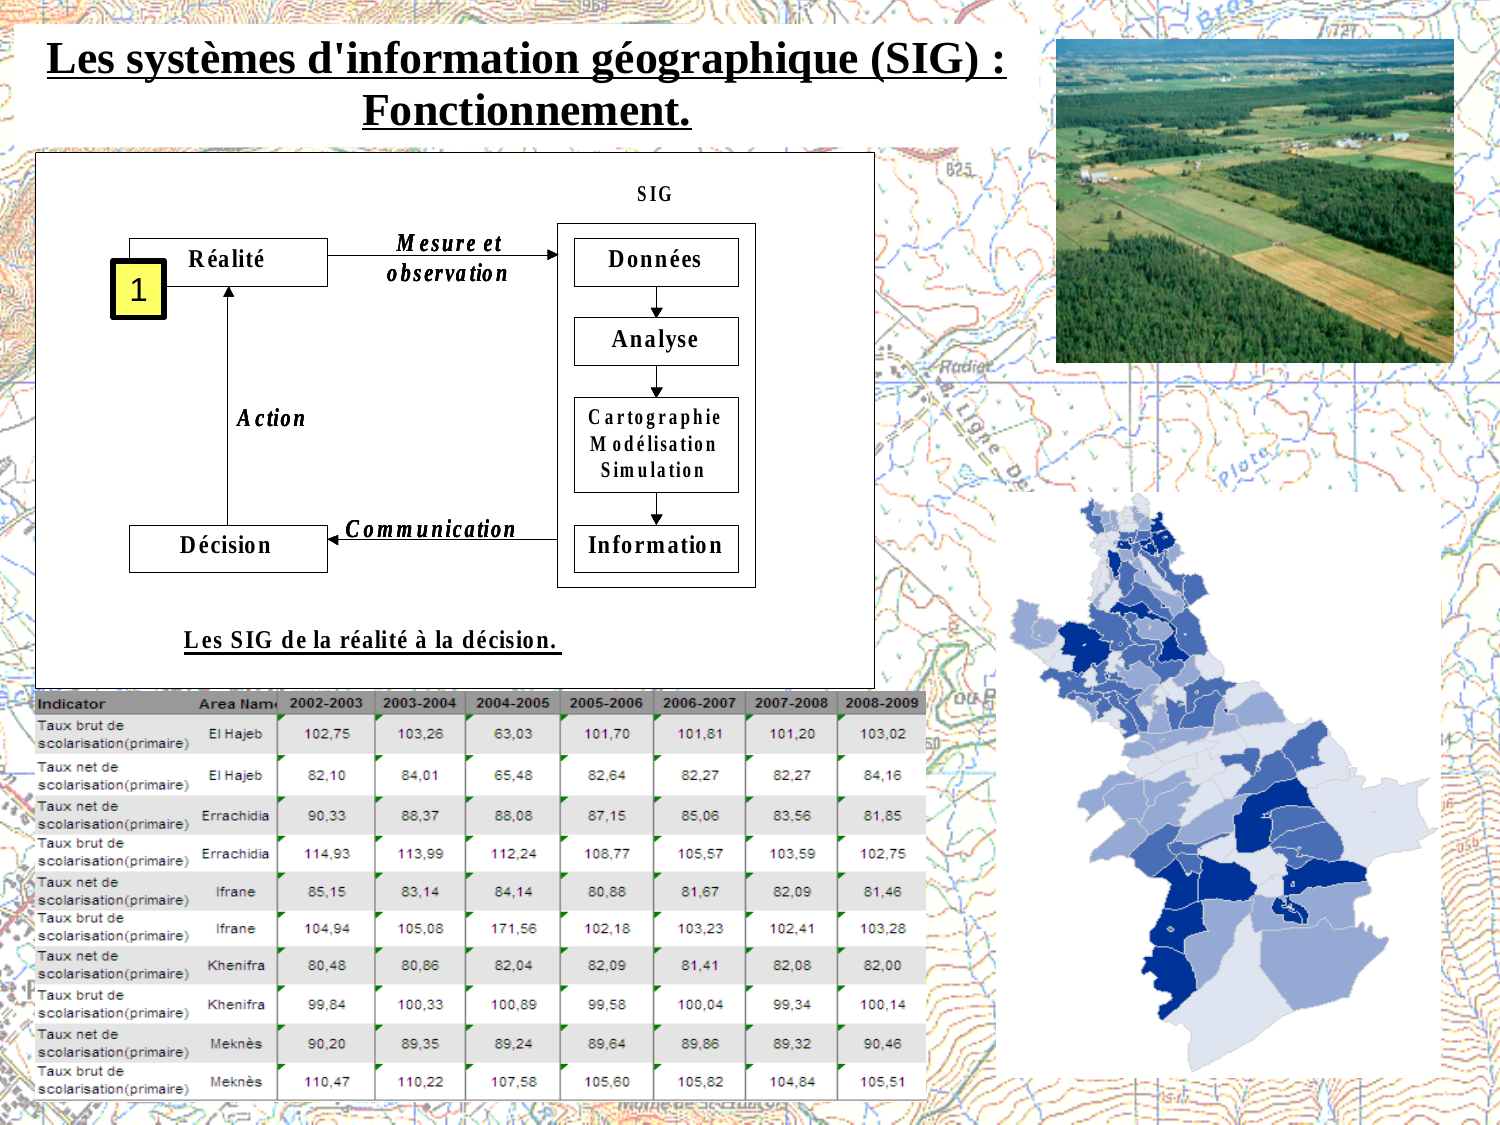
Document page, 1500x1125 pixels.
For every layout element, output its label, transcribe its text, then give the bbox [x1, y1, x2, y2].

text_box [112, 39, 1454, 363]
text_box Les systèmes d'information géographique (SIG) : Fonctionnement. [13, 24, 1040, 148]
picture [0, 0, 1500, 1125]
